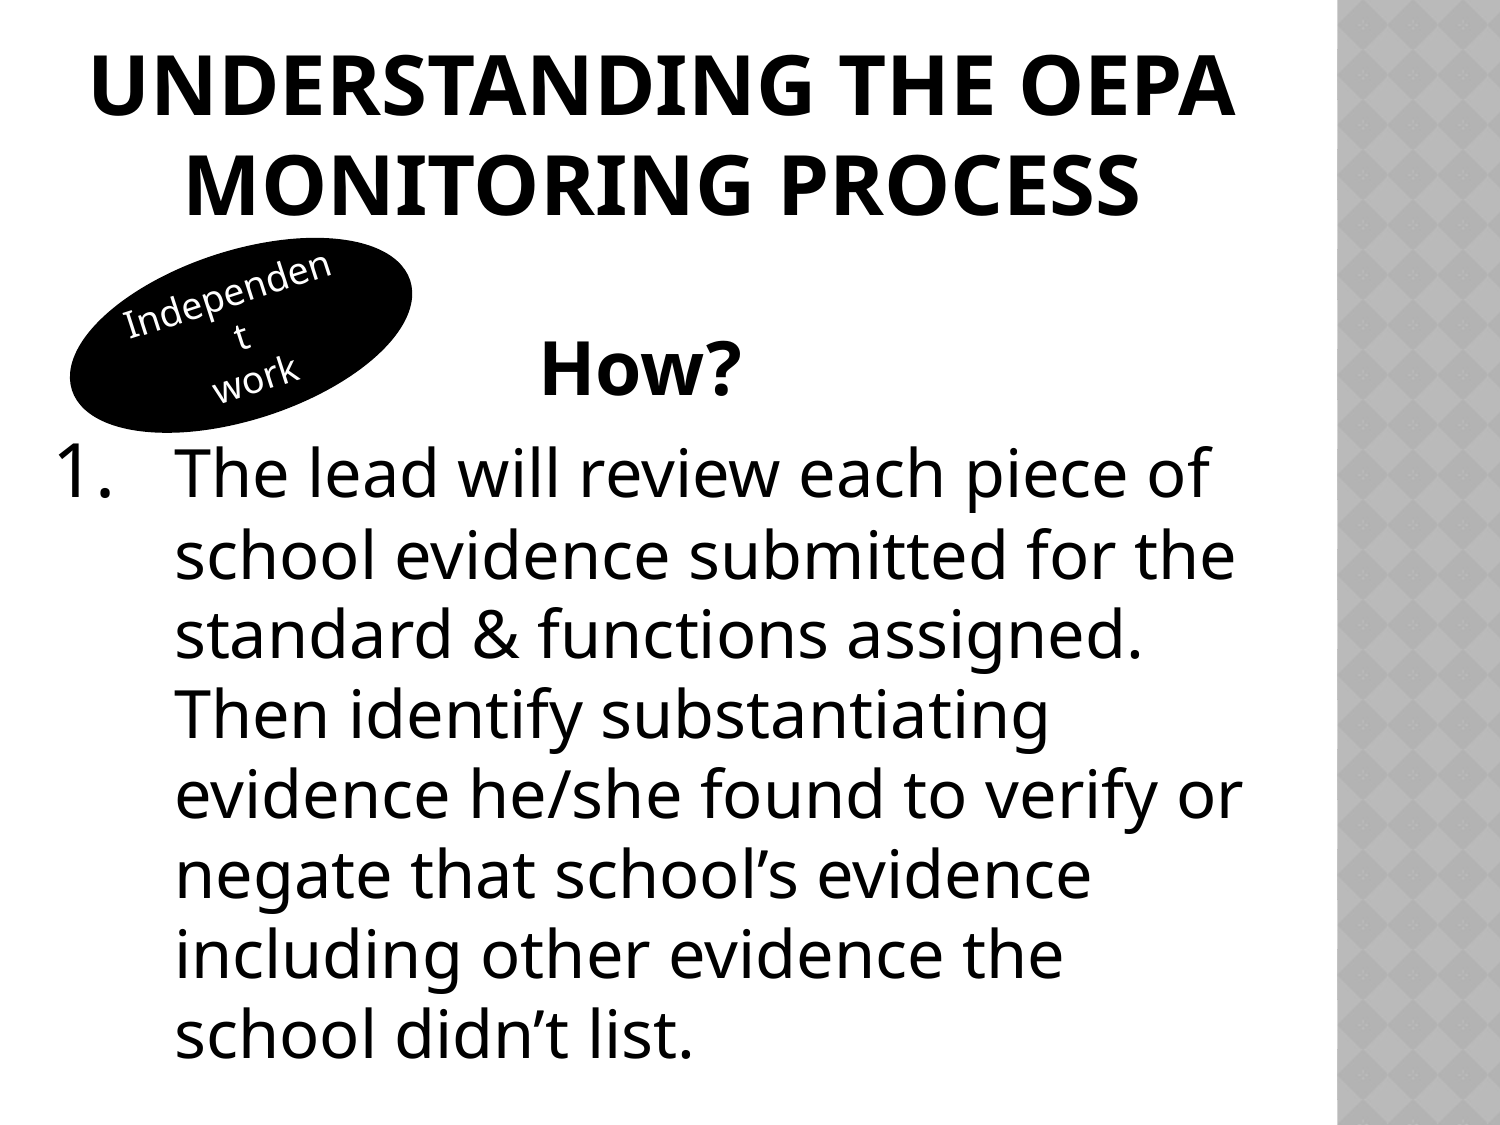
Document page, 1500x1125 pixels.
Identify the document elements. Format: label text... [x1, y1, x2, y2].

list How? 1. The lead will review each piece of school evidence submitted for the standard & functions assigned. Then identify substantiating evidence he/she found to verify or negate that school’s evidence including other evidence the school didn’t list. [37, 312, 1263, 1025]
text_box Independent work [69, 237, 413, 433]
title Understanding the OEPA Monitoring Process [50, 75, 1275, 233]
